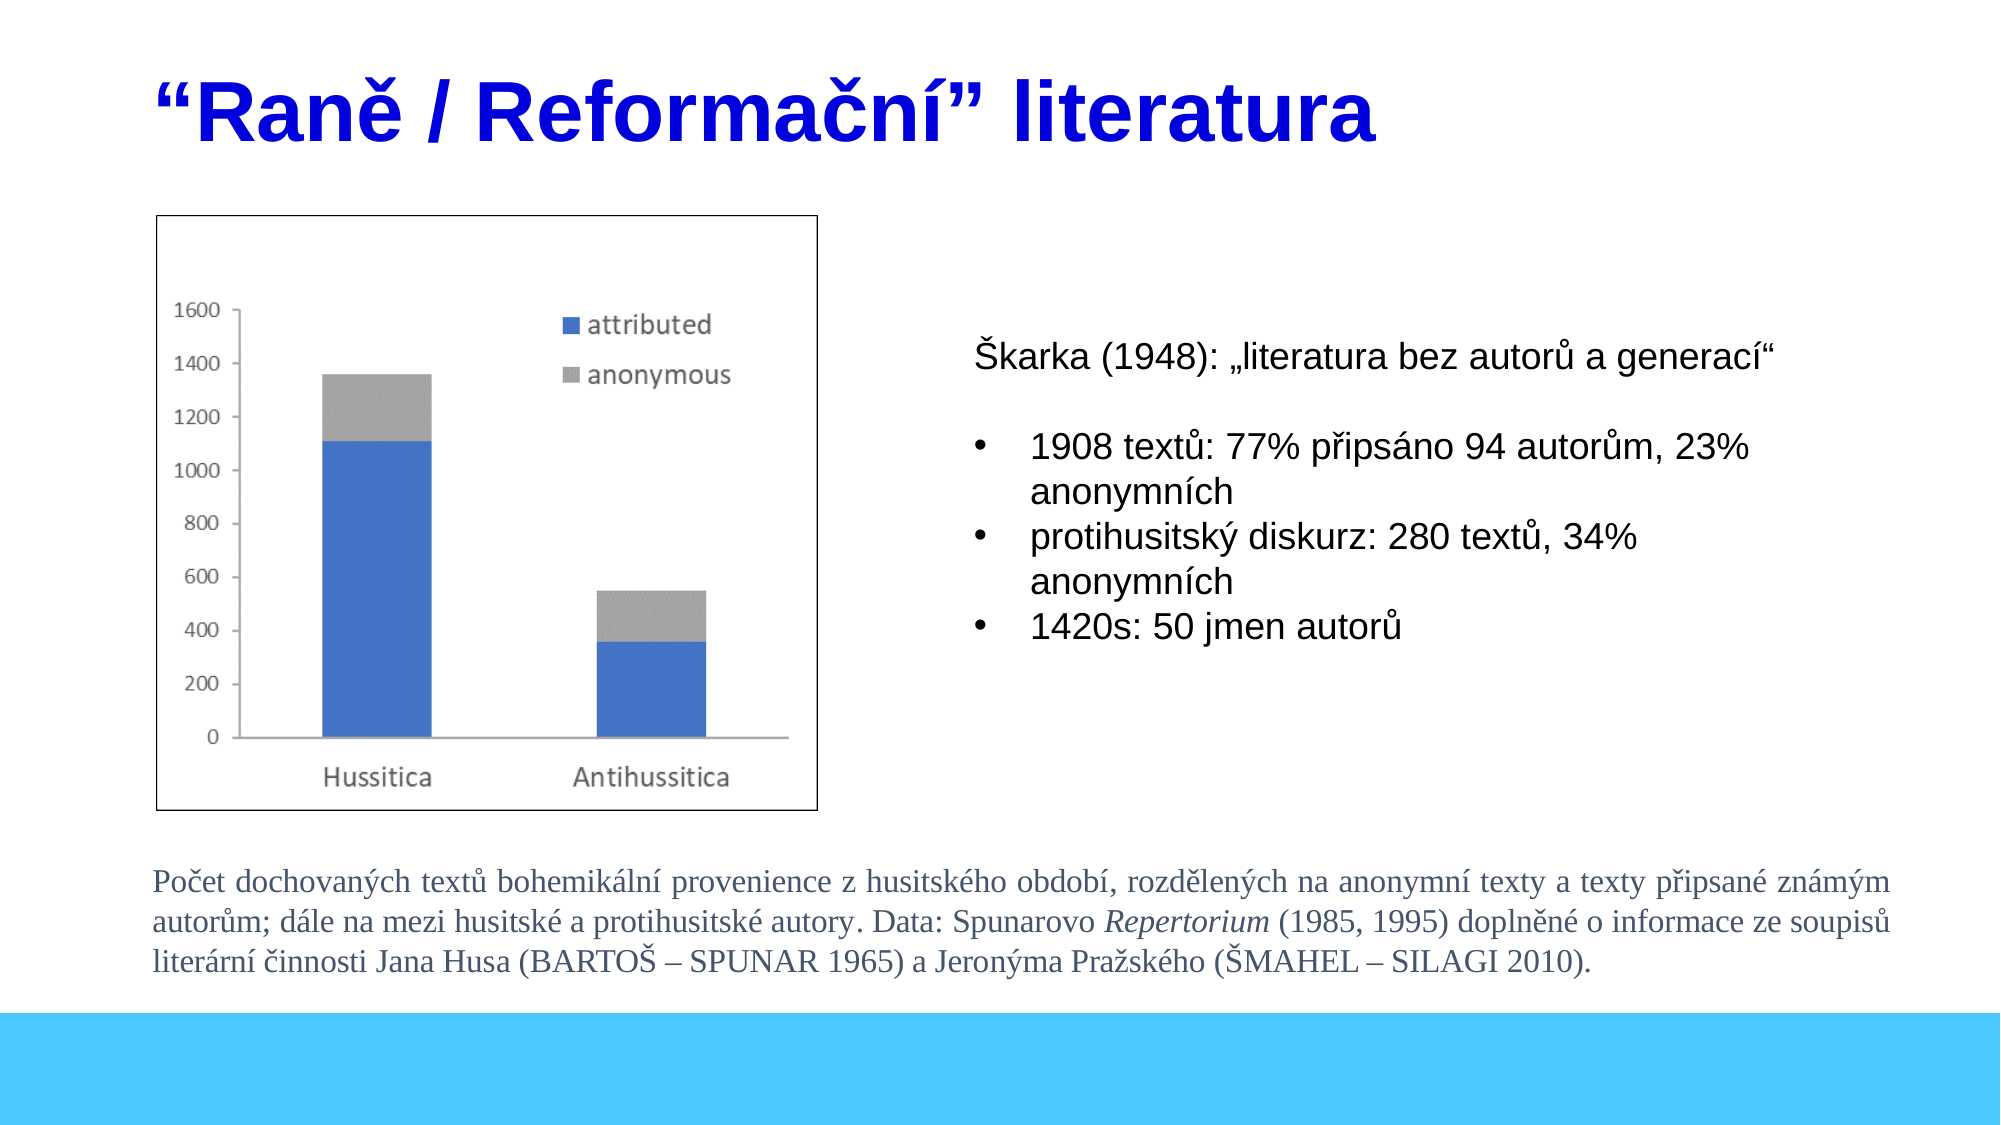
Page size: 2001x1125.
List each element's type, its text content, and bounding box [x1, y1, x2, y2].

text_box Škarka (1948): „literatura bez autorů a generací“ 1908 textů: 77% připsáno 94 autorům, 23% anonymních protihusitský diskurz: 280 textů, 34% anonymních 1420s: 50 jmen autorů [959, 324, 1807, 655]
picture [155, 215, 818, 811]
title “Raně / Reformační” literatura [137, 59, 1863, 173]
text_box Počet dochovaných textů bohemikální provenience z husitského období, rozdělených na anonymní texty a texty připsané známým autorům; dále na mezi husitské a protihusitské autory. Data: Spunarovo Repertorium (1985, 1995) doplněné o informace ze soupisů literární činnosti Jana Husa (Bartoš – Spunar 1965) a Jeronýma Pražského (Šmahel – Silagi 2010). [137, 810, 1906, 1028]
